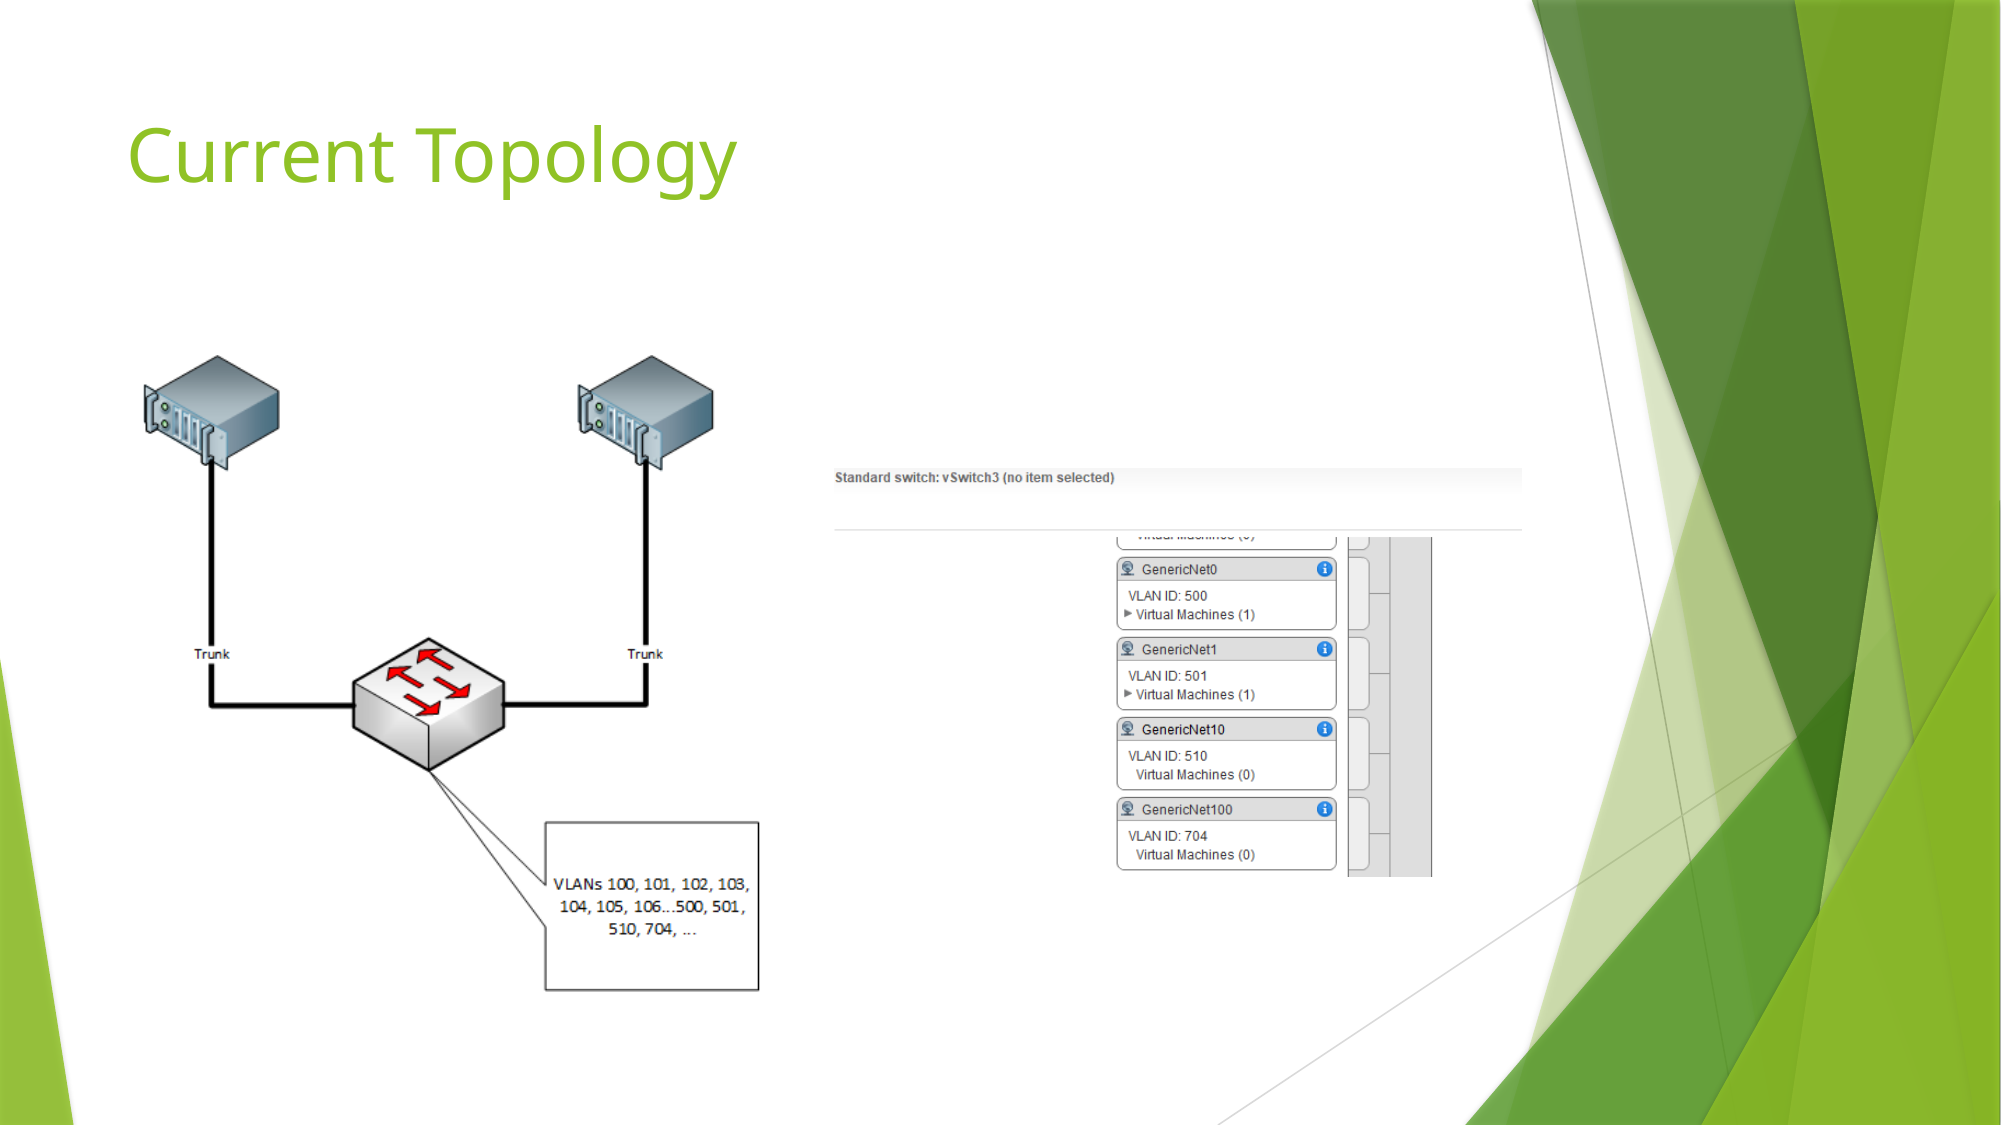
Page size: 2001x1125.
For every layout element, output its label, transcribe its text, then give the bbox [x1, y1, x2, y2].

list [143, 353, 766, 992]
title Current Topology [111, 99, 1522, 317]
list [834, 468, 1522, 878]
